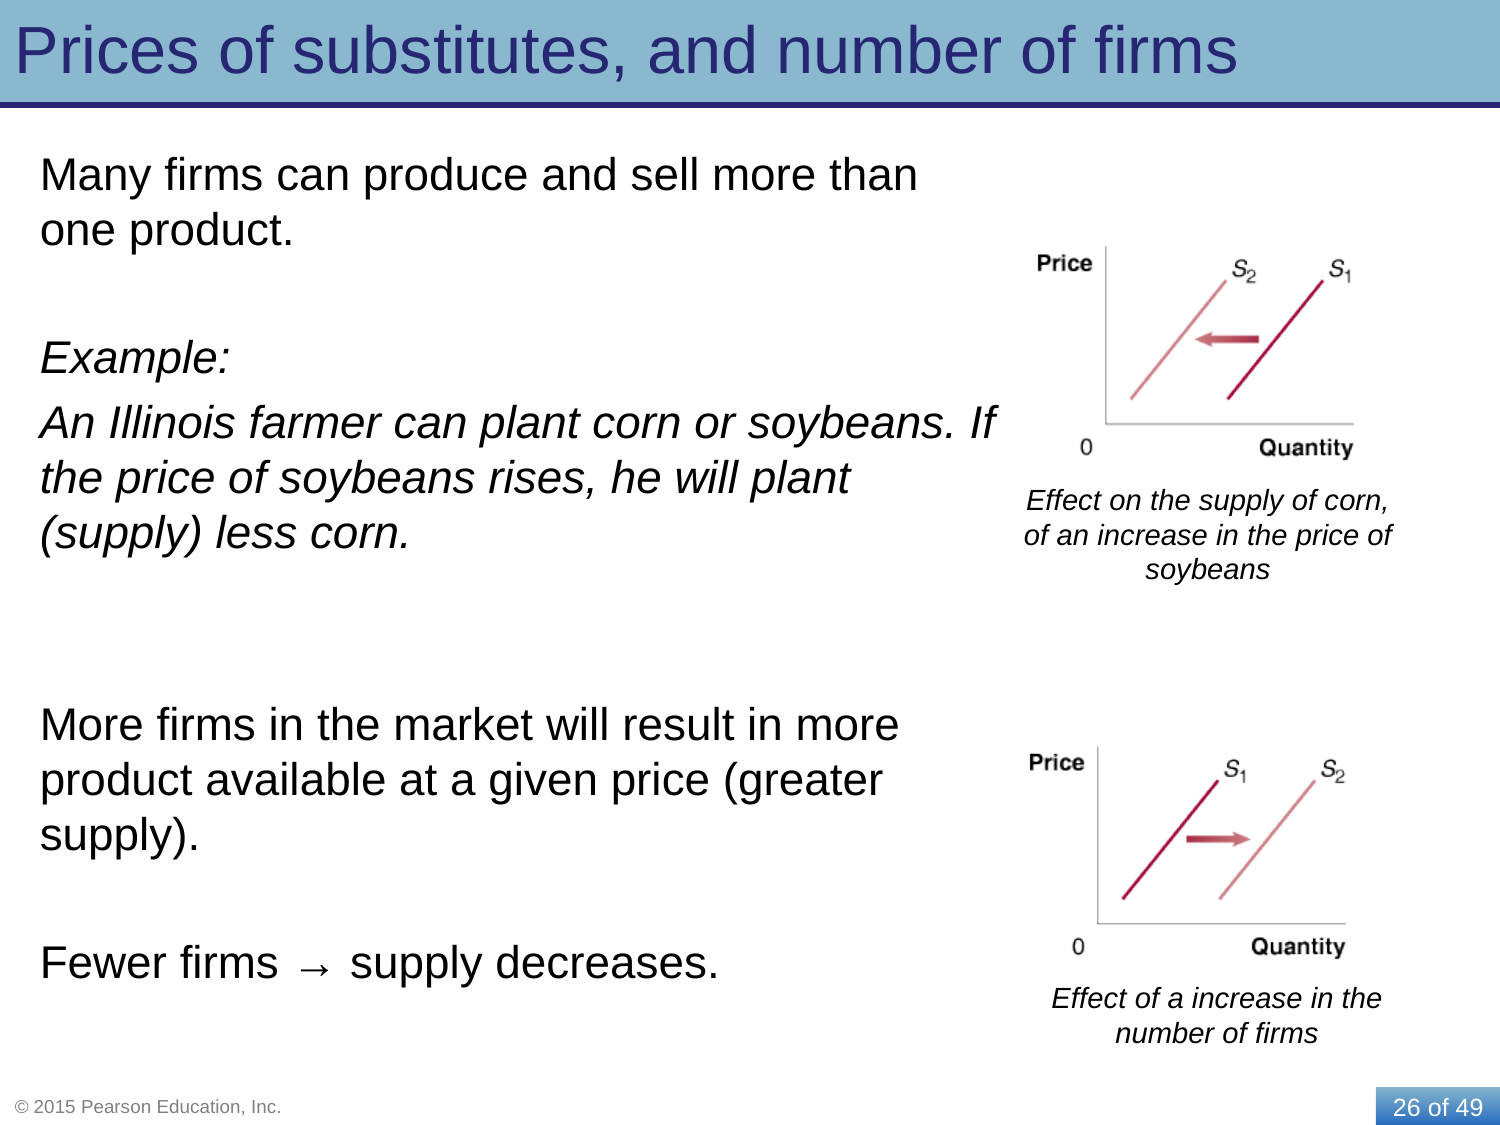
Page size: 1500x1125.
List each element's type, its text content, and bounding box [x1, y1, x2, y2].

text_box Effect of a increase in the number of firms [1017, 971, 1418, 1057]
list Many firms can produce and sell more than one product. Example: An Illinois farmer can plant corn or soybeans. If the price of soybeans rises, he will plant (supply) less corn. More firms in the market will result in more product available at a given price (greater supply). Fewer firms → supply decreases. [24, 137, 1018, 1063]
title Prices of substitutes, and number of firms [0, 0, 1500, 105]
picture [1019, 735, 1363, 972]
picture [1016, 234, 1370, 470]
text_box Effect on the supply of corn, of an increase in the price of soybeans [1008, 473, 1409, 593]
